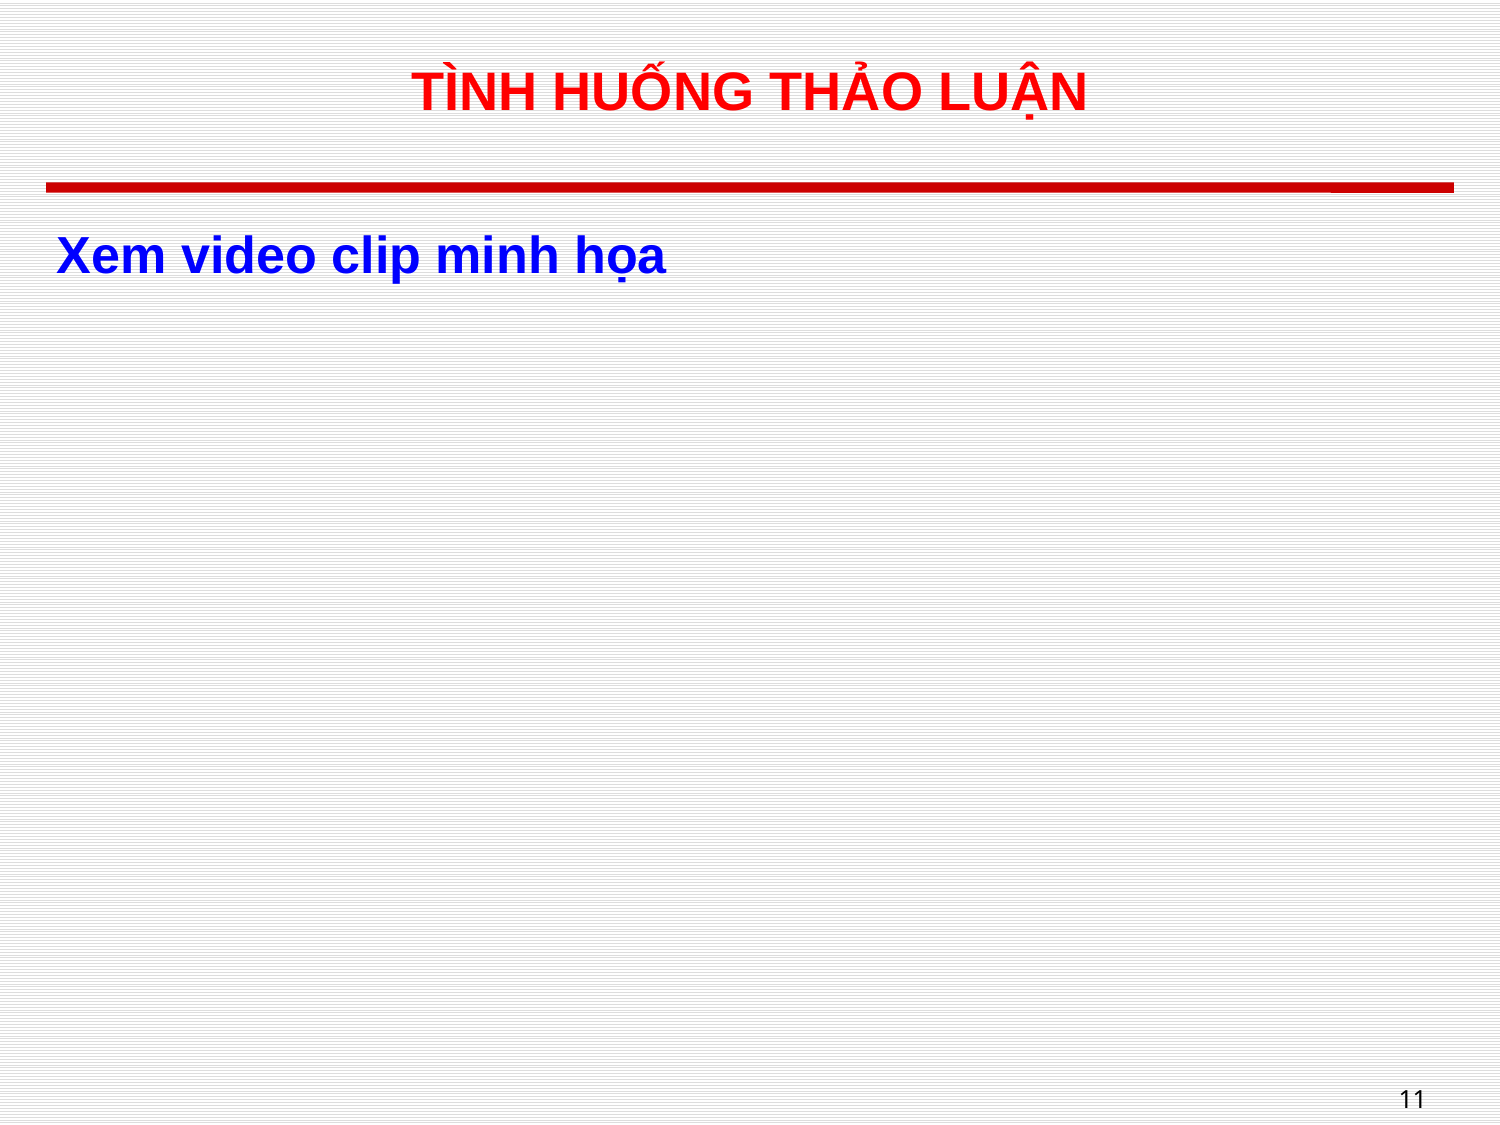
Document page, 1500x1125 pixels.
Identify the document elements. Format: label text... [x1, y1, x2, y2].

text_box Xem video clip minh họa [23, 199, 1477, 1088]
title TÌNH HUỐNG THẢO LUẬN [38, 24, 1463, 150]
